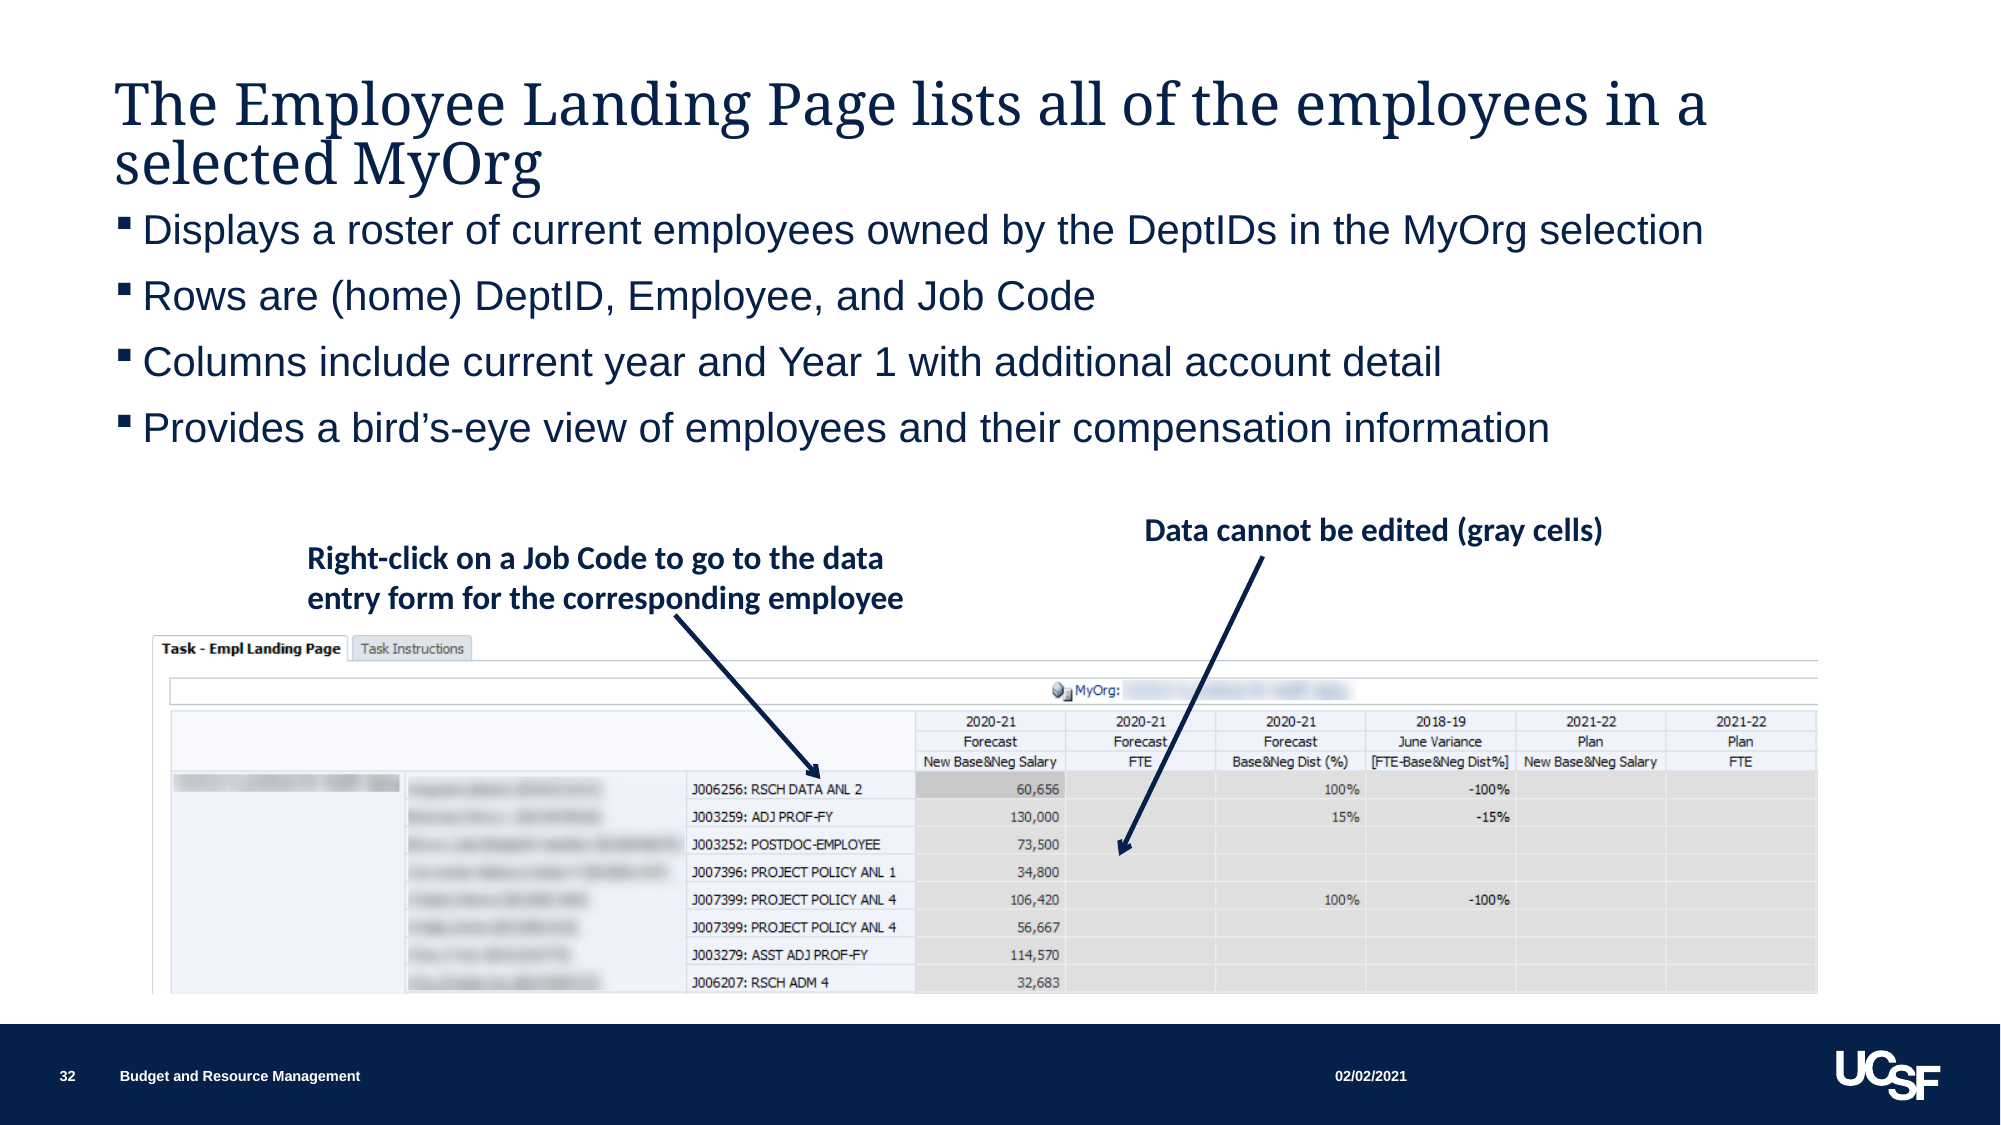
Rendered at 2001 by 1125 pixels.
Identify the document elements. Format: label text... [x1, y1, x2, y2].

text_box Data cannot be edited (gray cells) [1031, 500, 1619, 556]
list Displays a roster of current employees owned by the DeptIDs in the MyOrg selection Rows are (home) DeptID, Employee, and Job Code Columns include current year and Year 1 with additional account detail Provides a bird’s-eye view of employees and their compensation information [99, 201, 1921, 860]
slide_number 32 [59, 1058, 114, 1085]
footer Budget and Resource Management [119, 1061, 1063, 1084]
text_box Right-click on a Job Code to go to the data entry form for the corresponding employee [292, 528, 962, 624]
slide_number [1335, 1058, 1538, 1084]
title The Employee Landing Page lists all of the employees in a selected MyOrg [99, 69, 1870, 146]
picture [151, 635, 1818, 994]
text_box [674, 614, 821, 780]
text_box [1118, 555, 1264, 856]
